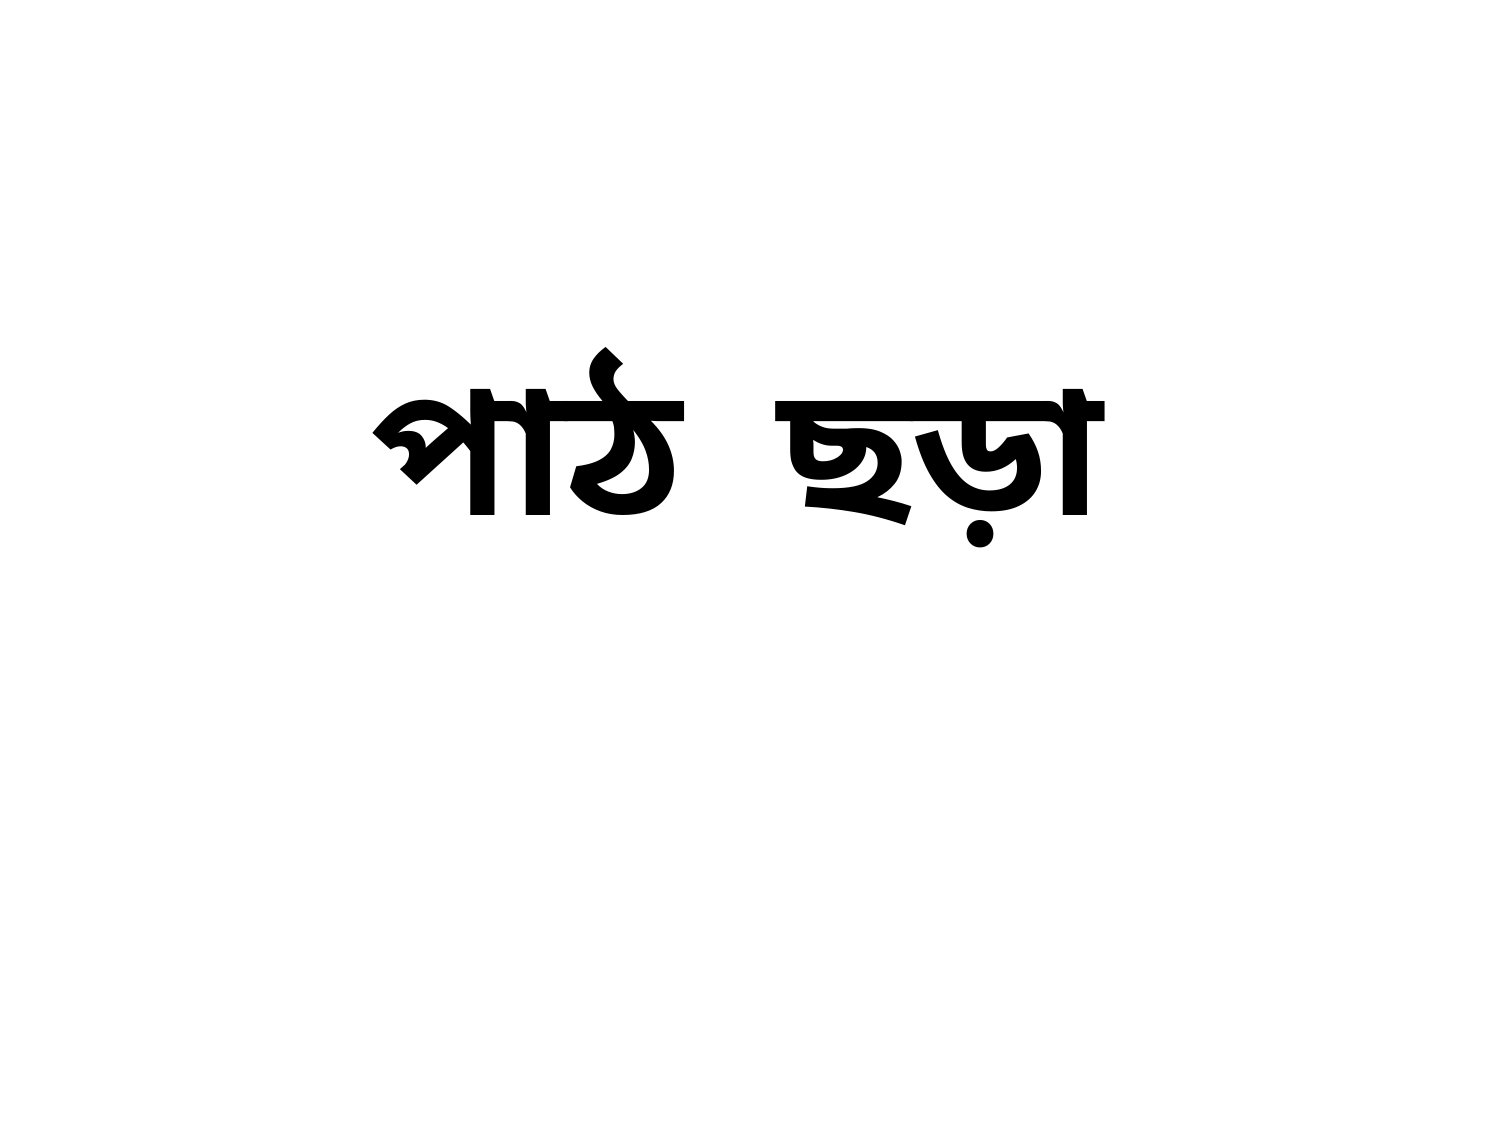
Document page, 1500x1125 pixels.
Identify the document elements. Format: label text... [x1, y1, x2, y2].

text_box পাঠ ছড়া [137, 325, 1338, 560]
